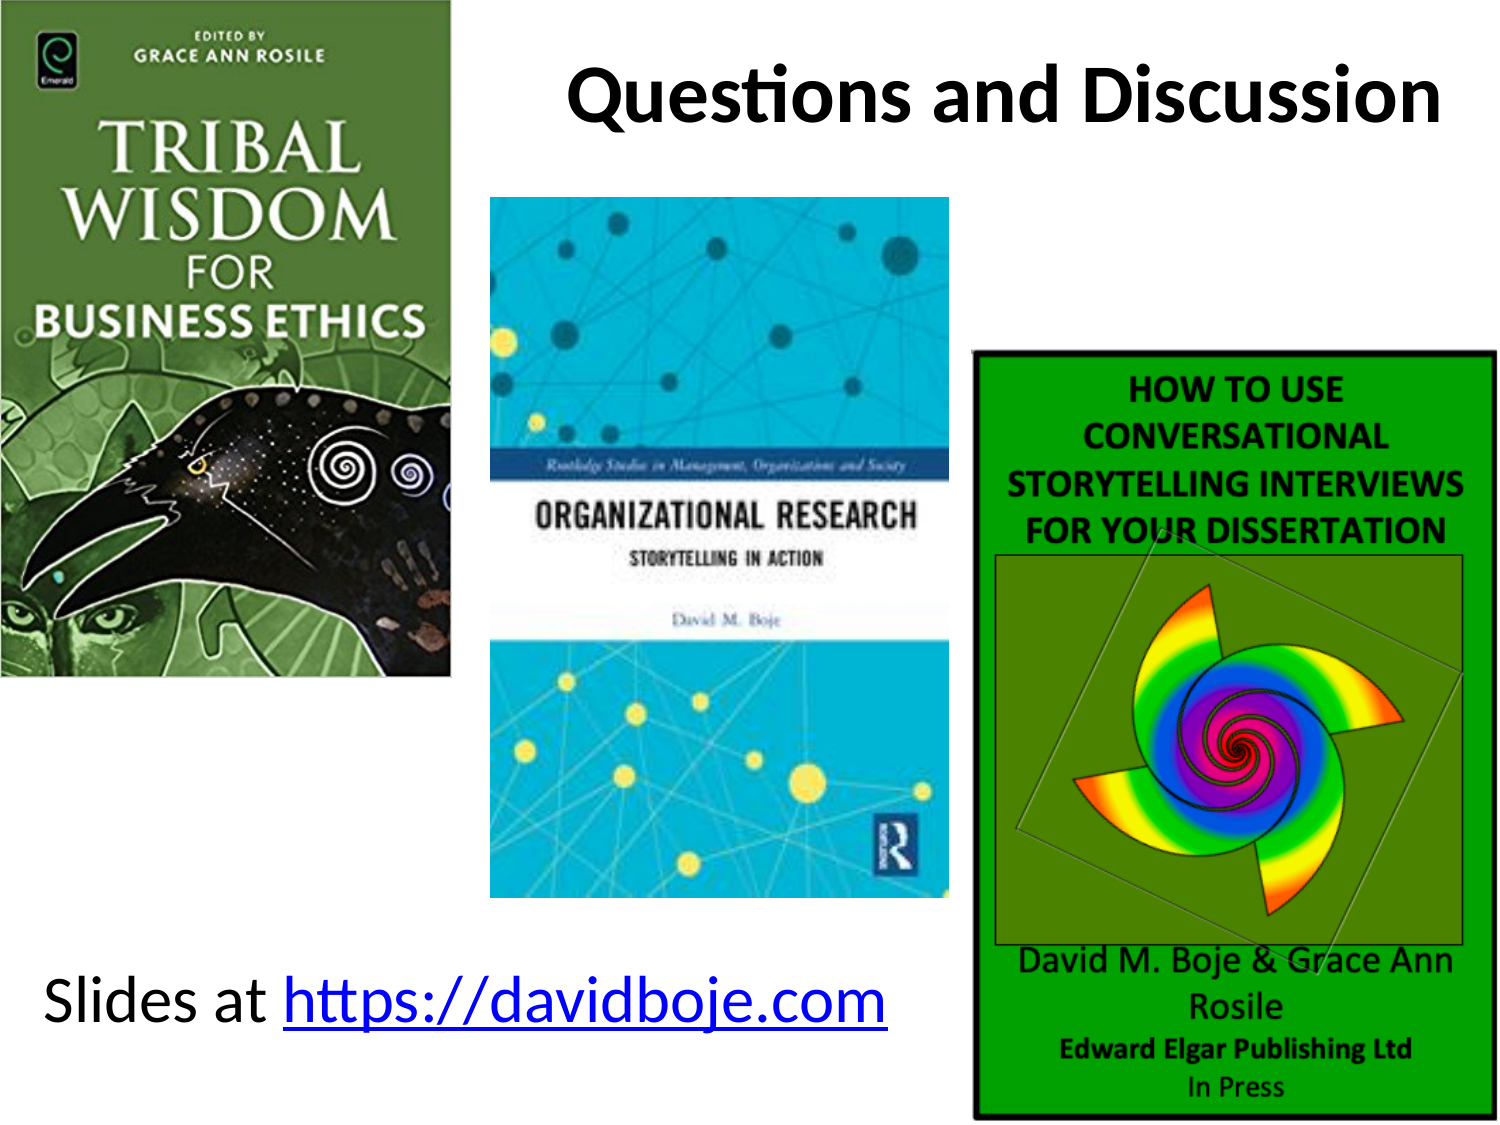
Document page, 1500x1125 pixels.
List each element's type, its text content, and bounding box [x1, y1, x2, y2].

text_box Slides at https://davidboje.com [28, 948, 949, 1044]
picture [970, 347, 1500, 1125]
picture [0, 0, 453, 678]
text_box Questions and Discussion [551, 32, 1475, 147]
picture [490, 197, 949, 898]
